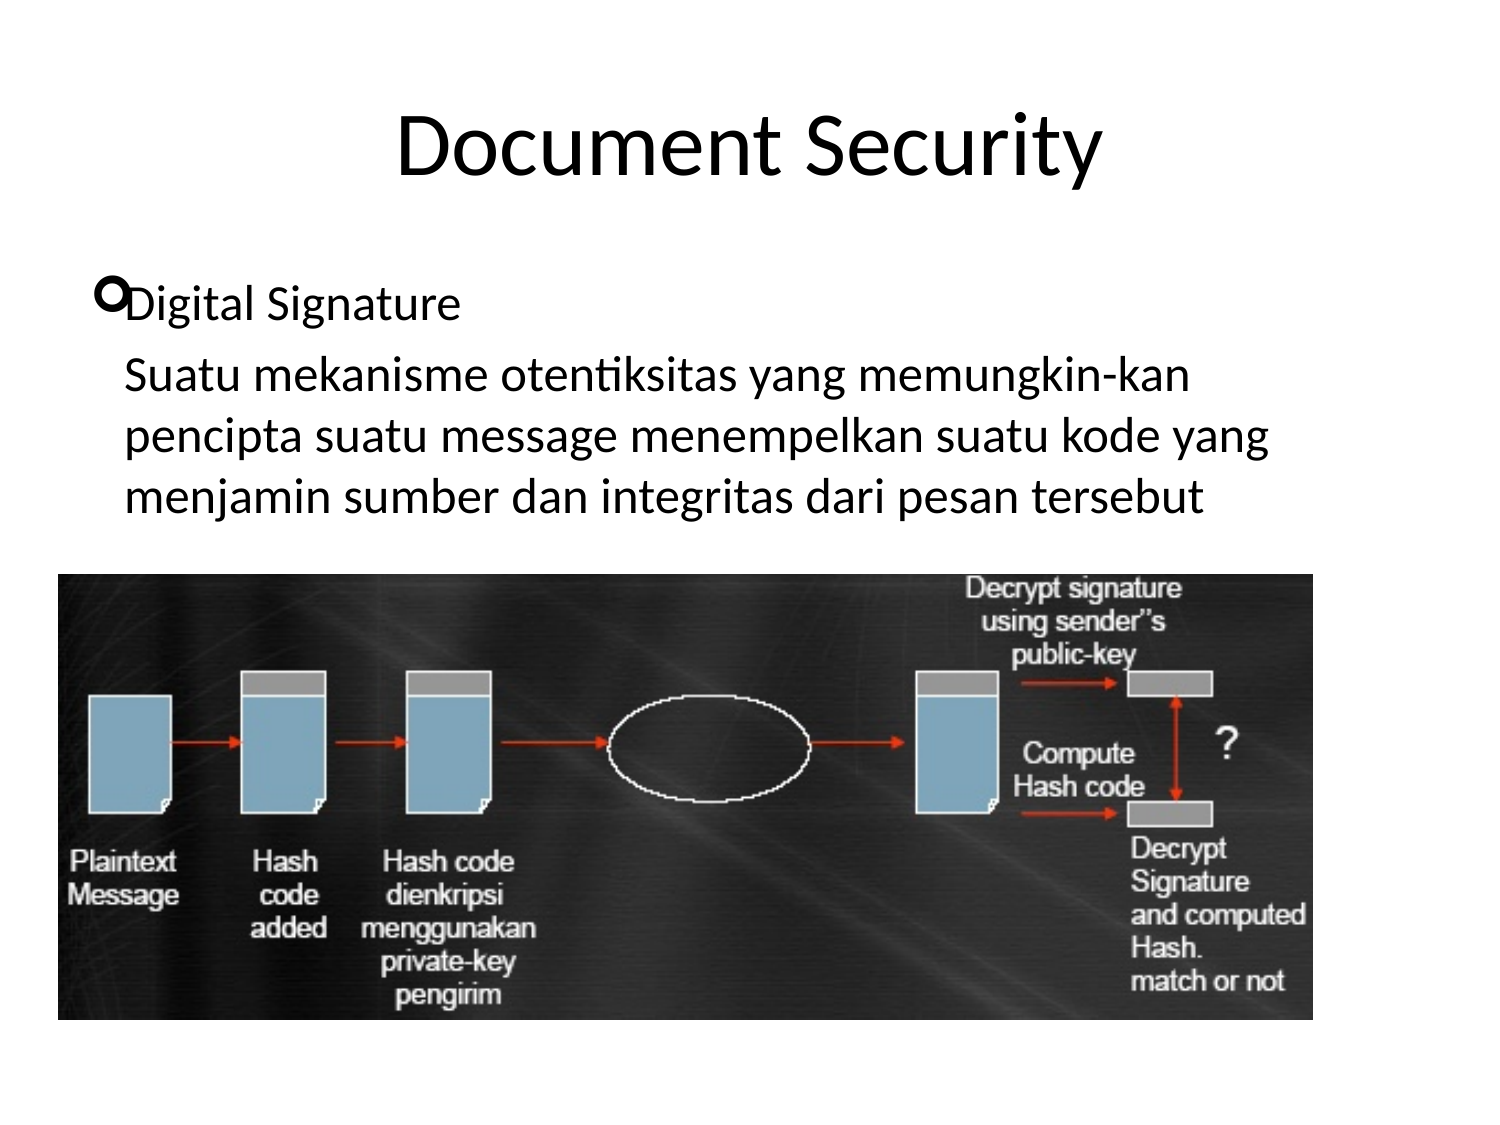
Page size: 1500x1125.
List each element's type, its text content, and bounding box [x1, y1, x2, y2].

title Document Security [75, 45, 1425, 233]
list Digital Signature Suatu mekanisme otentiksitas yang memungkin-kan pencipta suatu message menempelkan suatu kode yang menjamin sumber dan integritas dari pesan tersebut [75, 262, 1300, 572]
picture [58, 573, 1314, 1020]
